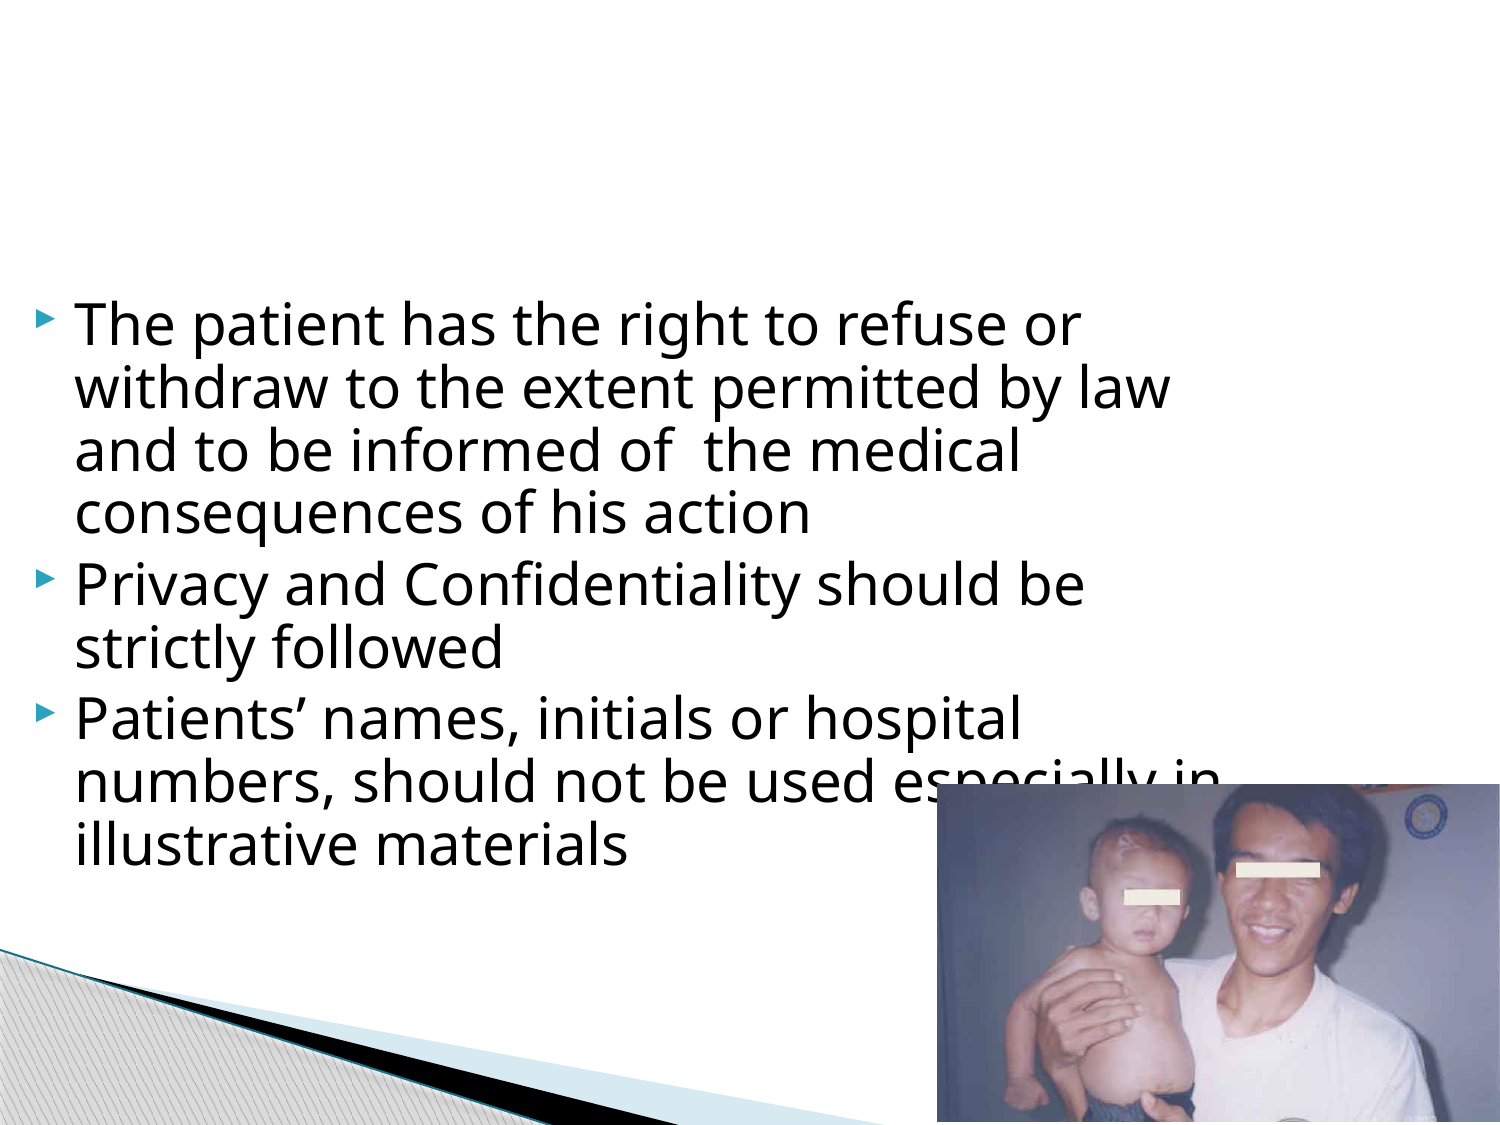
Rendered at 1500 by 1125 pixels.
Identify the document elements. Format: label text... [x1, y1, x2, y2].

list The patient has the right to refuse or withdraw to the extent permitted by law and to be informed of the medical consequences of his action Privacy and Confidentiality should be strictly followed Patients’ names, initials or hospital numbers, should not be used especially in illustrative materials [0, 287, 1263, 925]
picture [937, 783, 1500, 1122]
